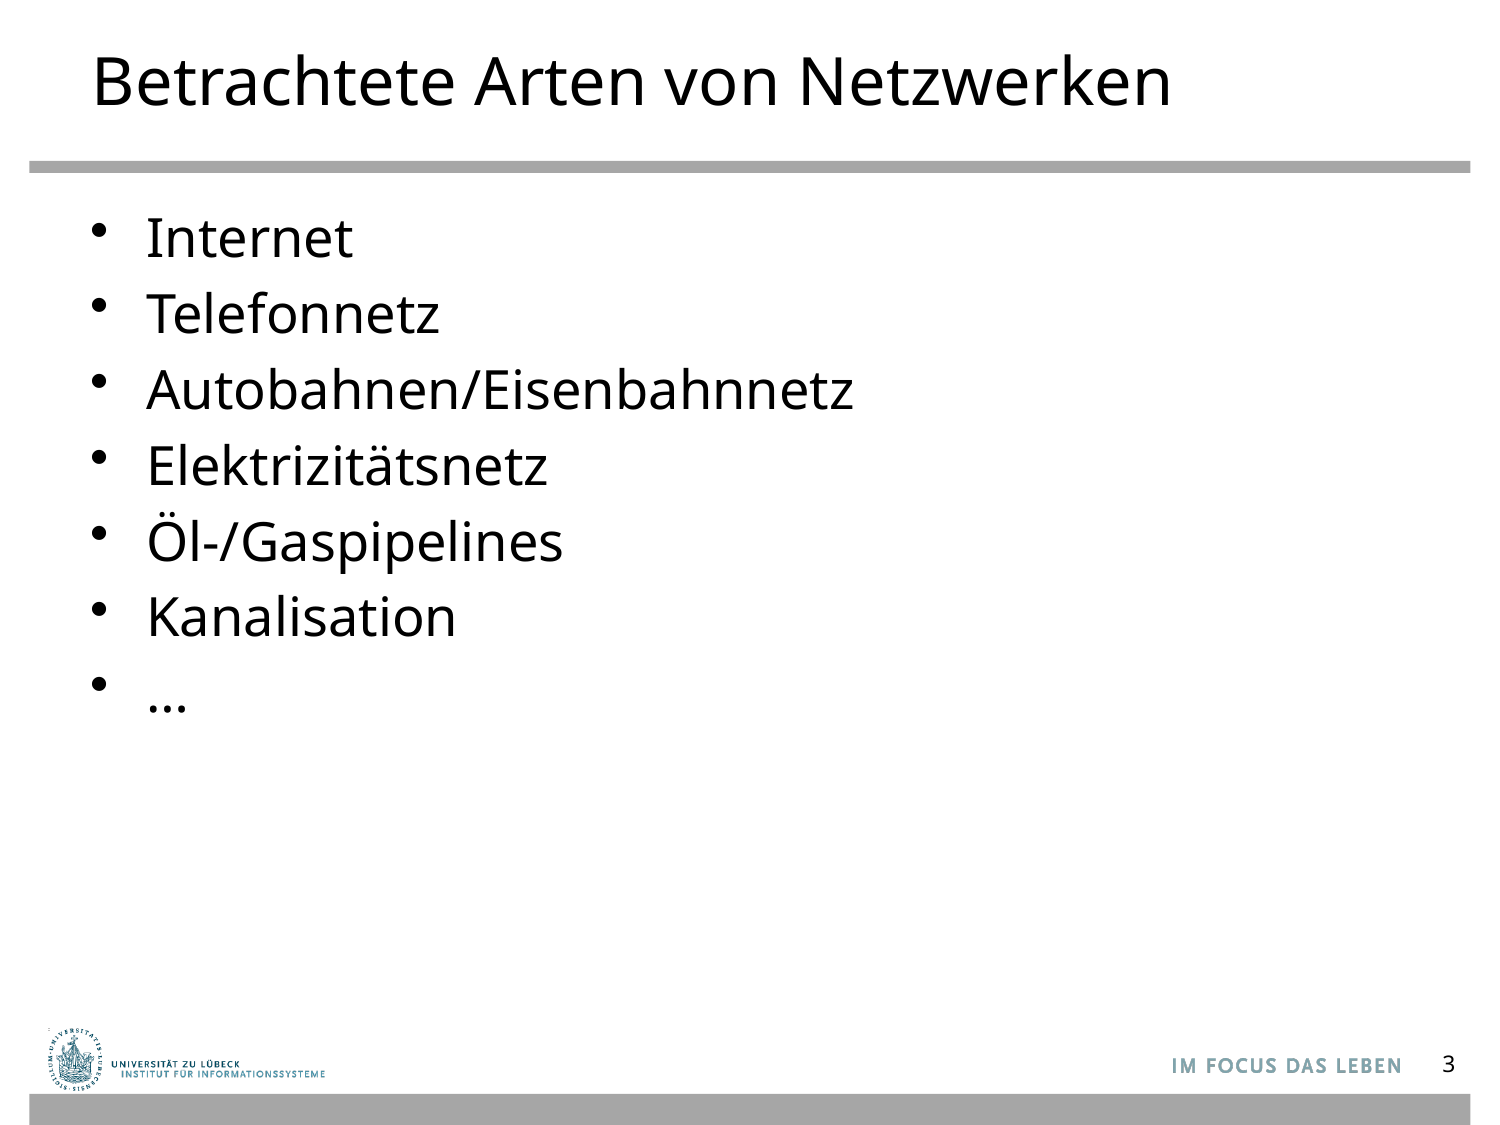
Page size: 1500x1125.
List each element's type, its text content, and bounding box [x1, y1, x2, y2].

list Internet Telefonnetz Autobahnen/Eisenbahnnetz Elektrizitätsnetz Öl-/Gaspipelines Kanalisation … [75, 196, 1425, 1012]
slide_number 3 [1305, 1050, 1471, 1083]
picture [1173, 1058, 1305, 1073]
title Betrachtete Arten von Netzwerken [76, 30, 1427, 114]
